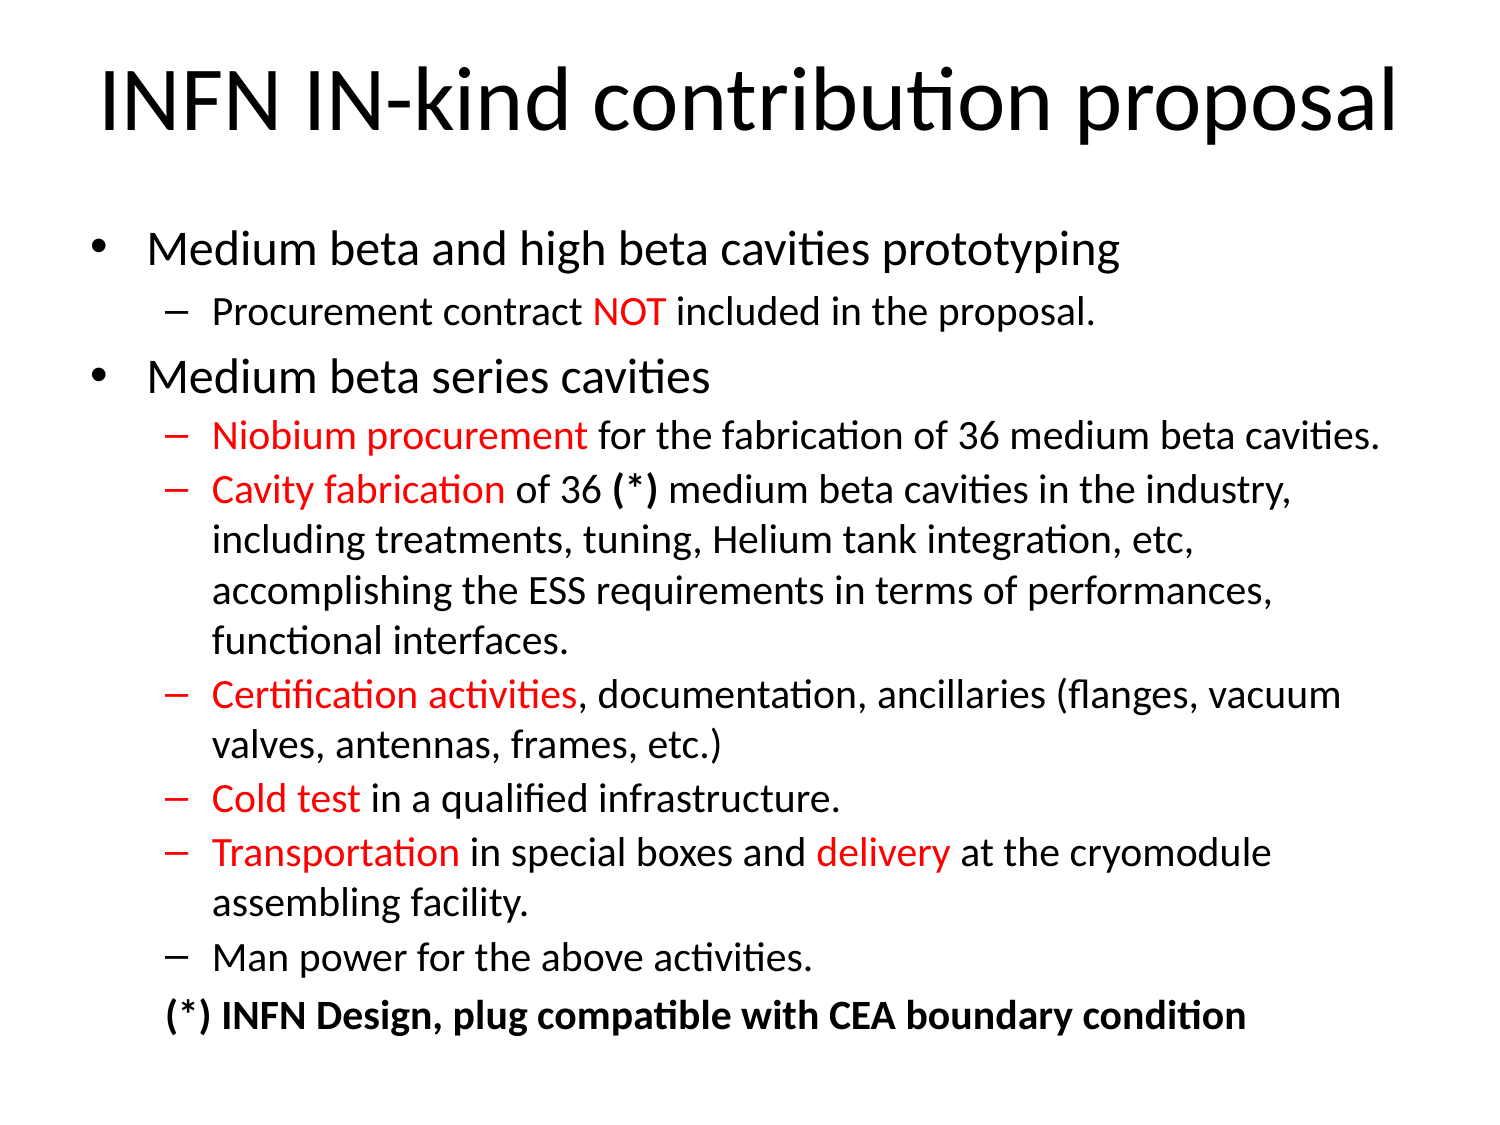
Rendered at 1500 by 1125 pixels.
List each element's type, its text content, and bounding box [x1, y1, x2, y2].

title INFN IN-kind contribution proposal [75, 0, 1425, 188]
list Medium beta and high beta cavities prototyping Procurement contract NOT included in the proposal. Medium beta series cavities Niobium procurement for the fabrication of 36 medium beta cavities. Cavity fabrication of 36 (*) medium beta cavities in the industry, including treatments, tuning, Helium tank integration, etc, accomplishing the ESS requirements in terms of performances, functional interfaces. Certification activities, documentation, ancillaries (flanges, vacuum valves, antennas, frames, etc.) Cold test in a qualified infrastructure. Transportation in special boxes and delivery at the cryomodule assembling facility. Man power for the above activities. (*) INFN Design, plug compatible with CEA boundary condition [75, 208, 1425, 951]
